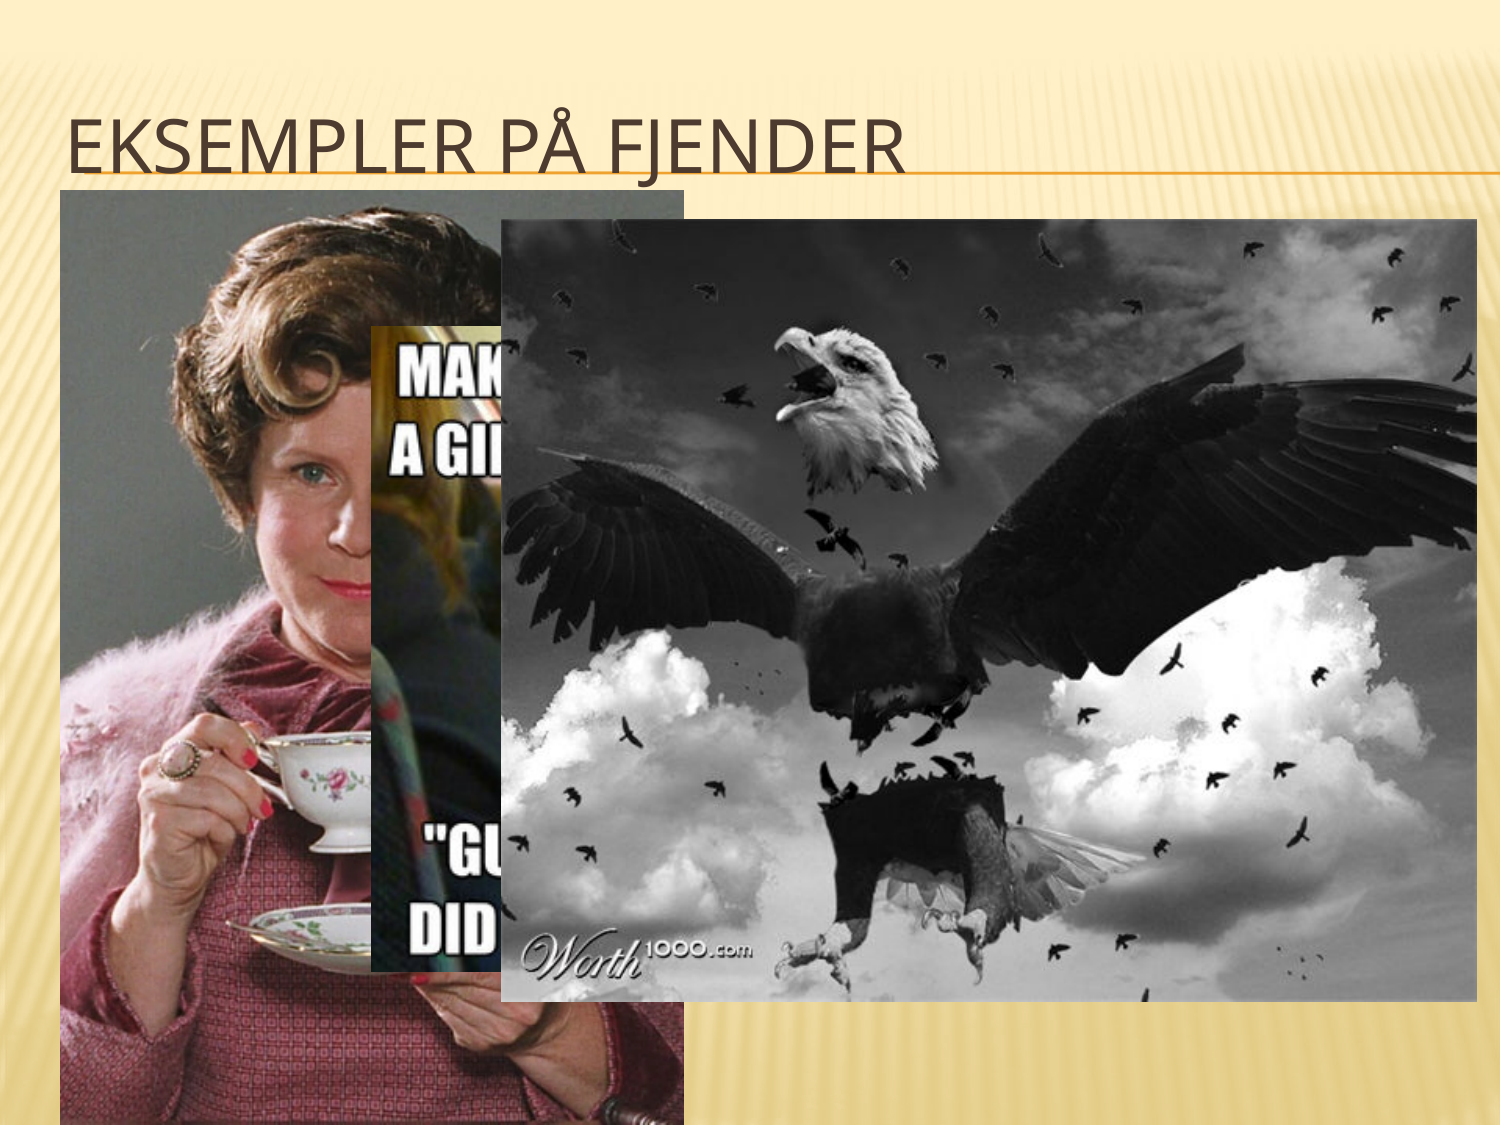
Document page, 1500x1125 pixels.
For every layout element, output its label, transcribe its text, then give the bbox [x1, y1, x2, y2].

title Eksempler på fjender [50, 75, 1475, 213]
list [371, 325, 491, 973]
picture [59, 190, 1478, 1125]
